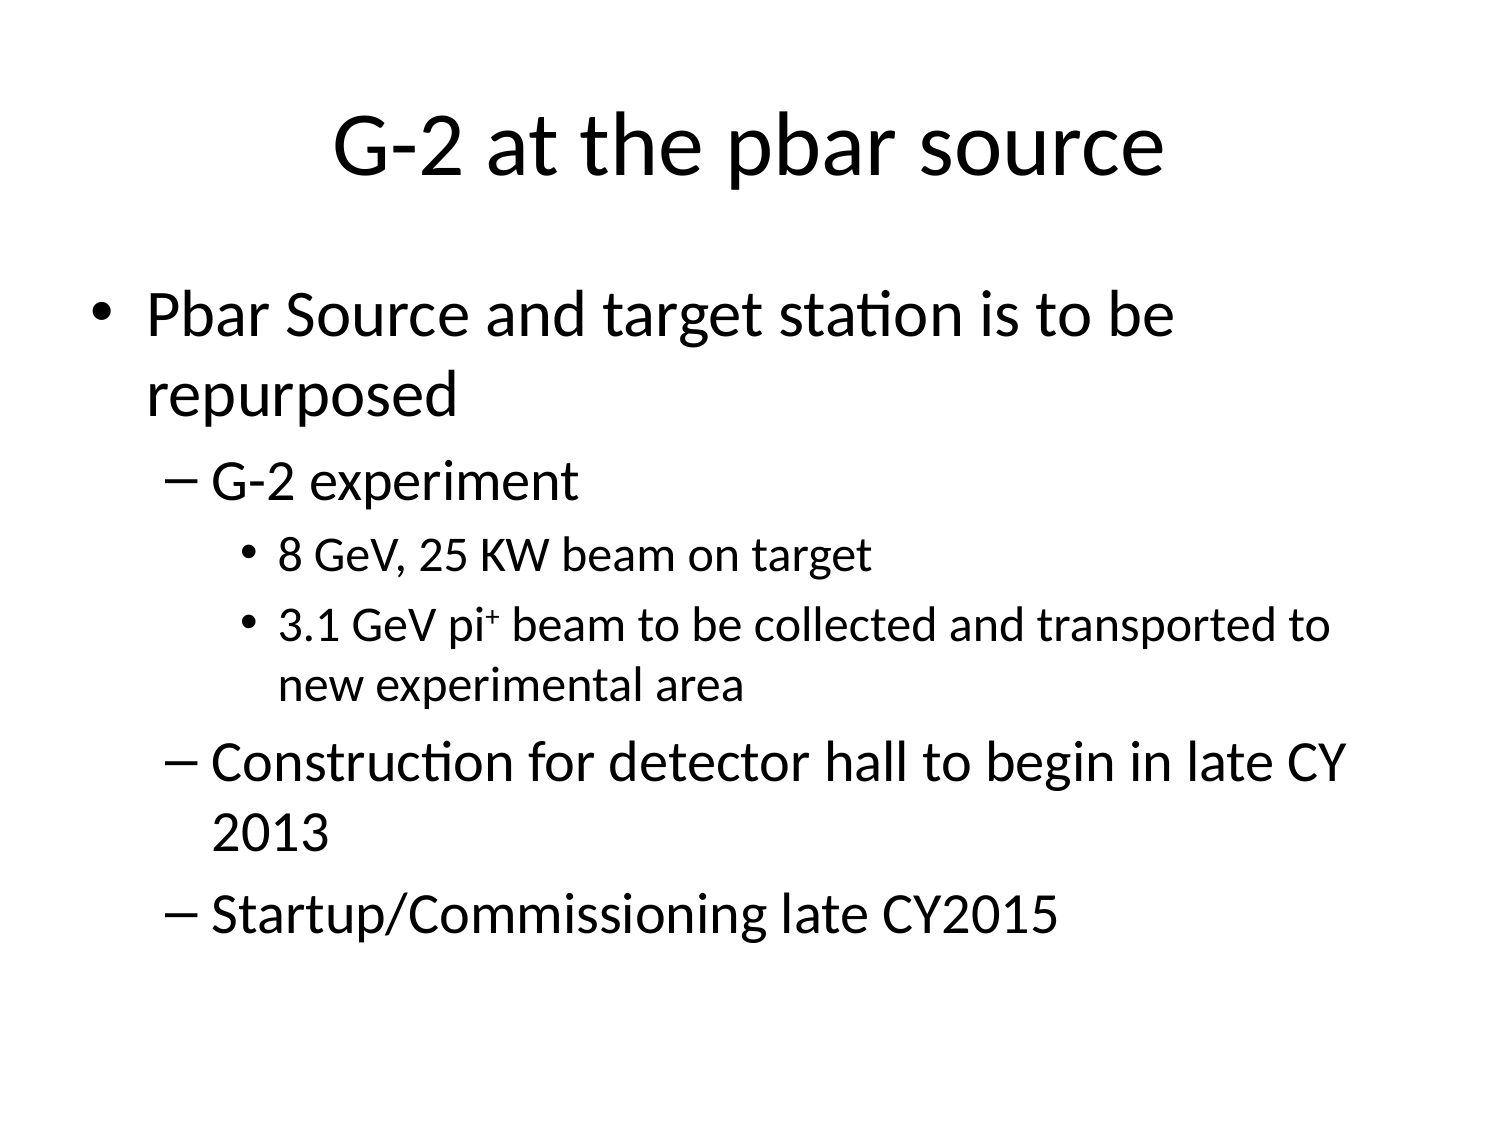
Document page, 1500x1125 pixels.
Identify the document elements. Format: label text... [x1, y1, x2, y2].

list Pbar Source and target station is to be repurposed G-2 experiment 8 GeV, 25 KW beam on target 3.1 GeV pi+ beam to be collected and transported to new experimental area Construction for detector hall to begin in late CY 2013 Startup/Commissioning late CY2015 [75, 262, 1425, 1005]
title G-2 at the pbar source [75, 45, 1425, 233]
